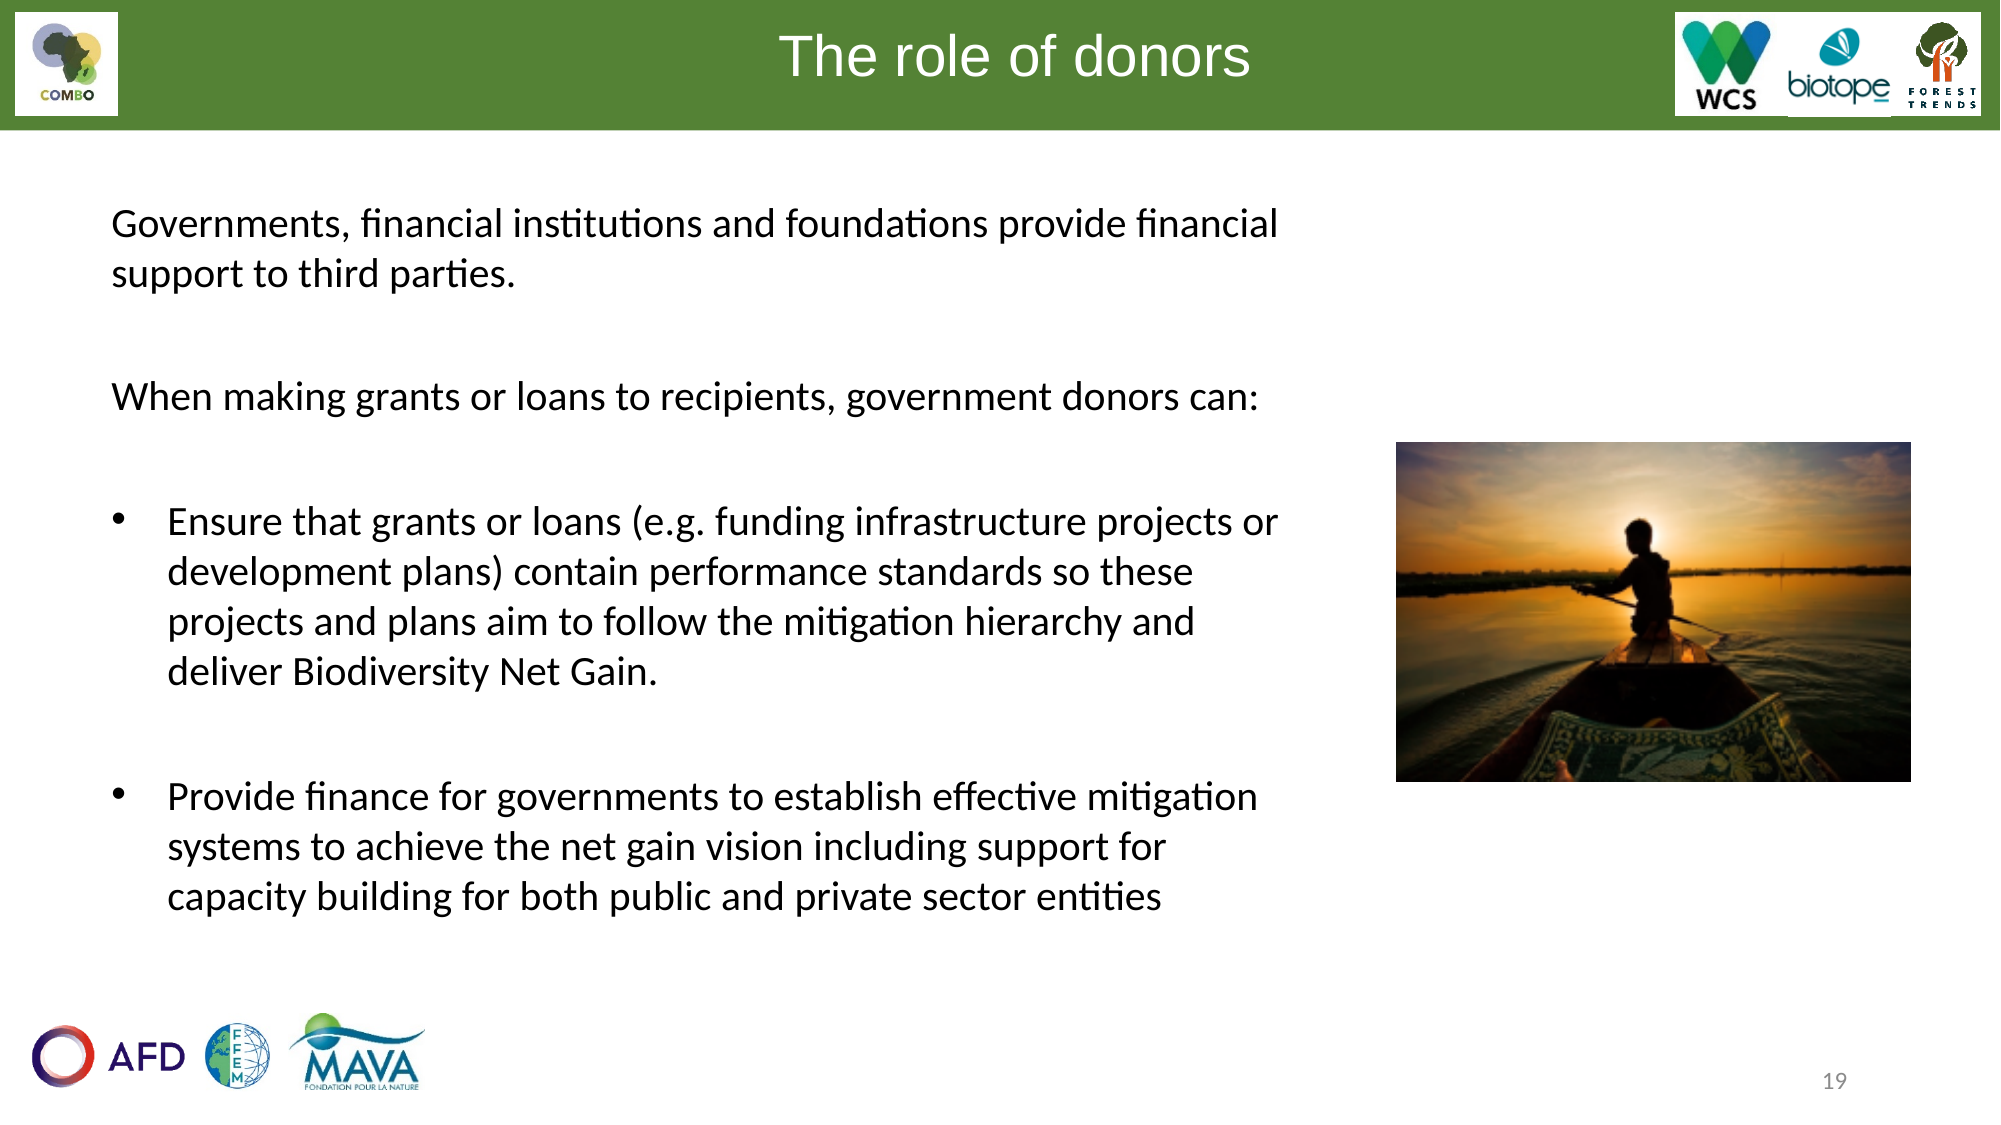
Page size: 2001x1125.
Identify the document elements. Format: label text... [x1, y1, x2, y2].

picture [1907, 22, 1980, 109]
picture [1788, 14, 1891, 117]
picture [1396, 442, 1911, 782]
picture [15, 1009, 96, 1103]
text_box Governments, financial institutions and foundations provide financial support to third parties. When making grants or loans to recipients, government donors can: Ensure that grants or loans (e.g. funding infrastructure projects or development plans) contain performance standards so these projects and plans aim to follow the mitigation hierarchy and deliver Biodiversity Net Gain. Provide finance for governments to establish effective mitigation systems to achieve the net gain vision including support for capacity building for both public and private sector entities [96, 188, 1313, 1107]
picture [15, 12, 118, 116]
picture [1675, 14, 1777, 116]
text_box The role of donors [310, 18, 1721, 98]
